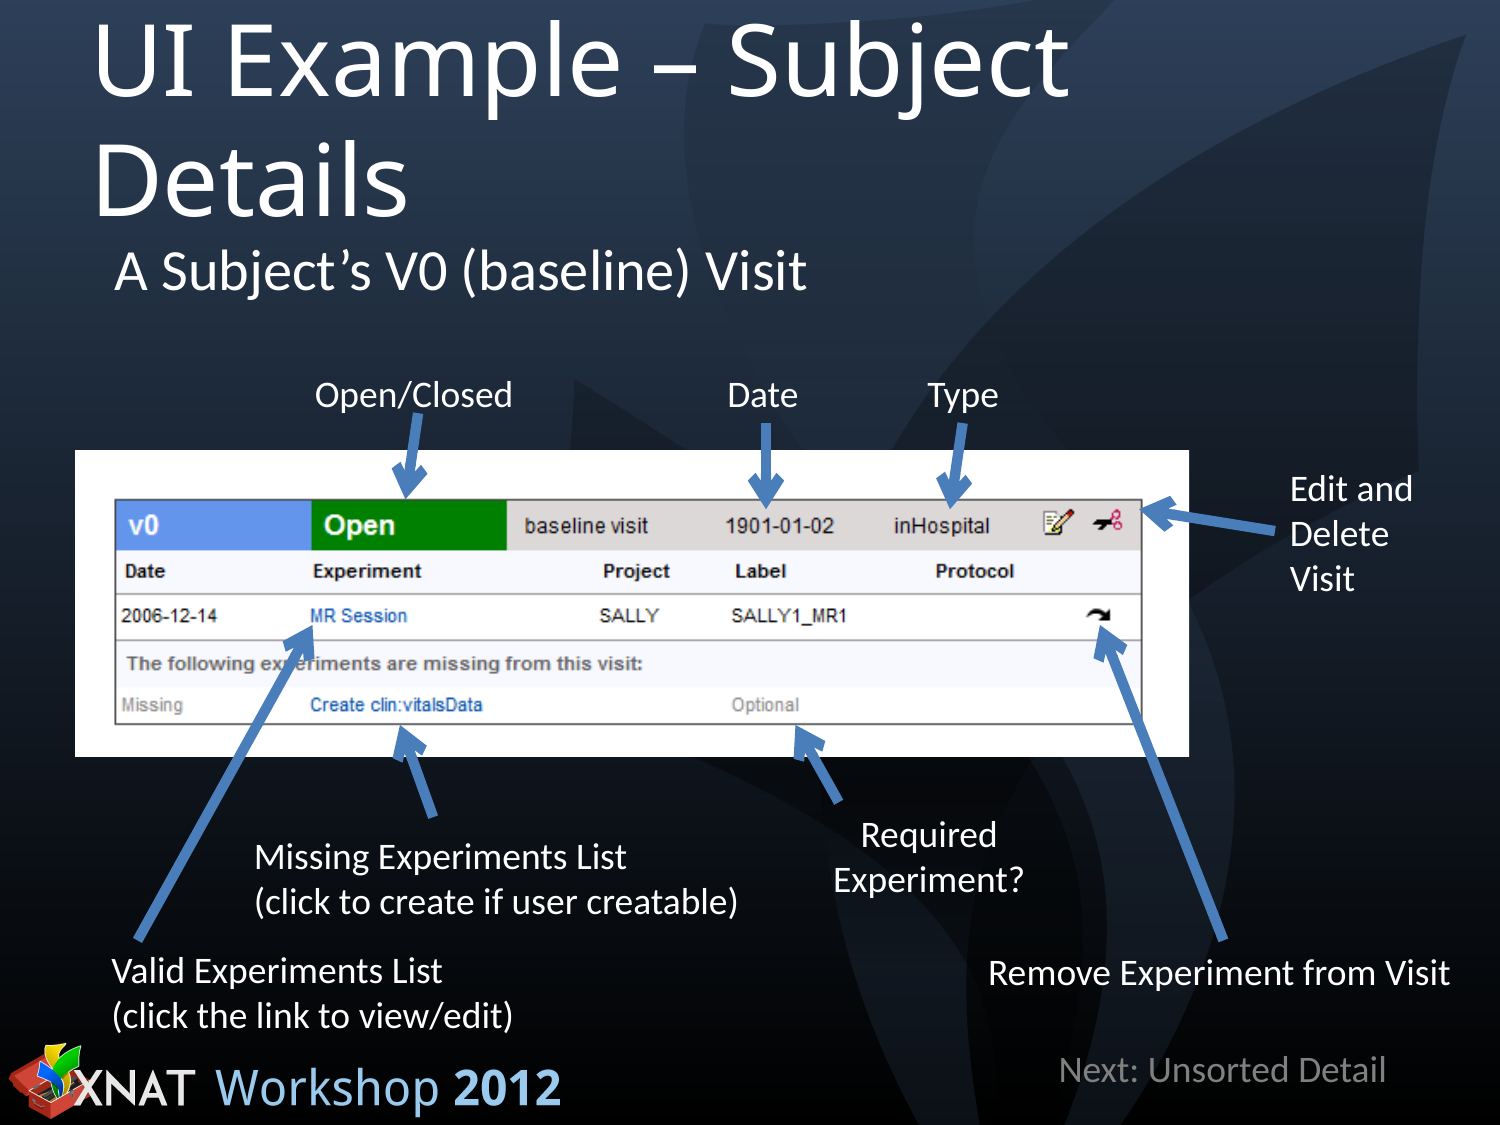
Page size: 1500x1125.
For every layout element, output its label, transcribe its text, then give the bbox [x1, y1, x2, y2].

picture [0, 0, 1500, 1125]
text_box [405, 412, 419, 500]
text_box Open/Closed [300, 362, 563, 423]
text_box Edit and Delete Visit [1275, 456, 1463, 606]
text_box Missing Experiments List (click to create if user creatable) [316, 824, 813, 930]
text_box Remove Experiment from Visit [973, 940, 1474, 1001]
text_box A Subject’s V0 (baseline) Visit [99, 224, 863, 310]
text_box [399, 724, 434, 818]
text_box Type [913, 362, 1175, 423]
text_box Next: Unsorted Detail [1043, 1037, 1463, 1098]
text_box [949, 422, 963, 510]
title UI Example – Subject Details [75, 45, 1425, 188]
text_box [1099, 624, 1224, 941]
text_box Required Experiment? [795, 802, 1064, 907]
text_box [1138, 509, 1276, 533]
text_box Date [712, 362, 913, 423]
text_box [137, 624, 313, 941]
text_box Valid Experiments List (click the link to view/edit) [96, 938, 650, 1044]
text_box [795, 724, 840, 803]
